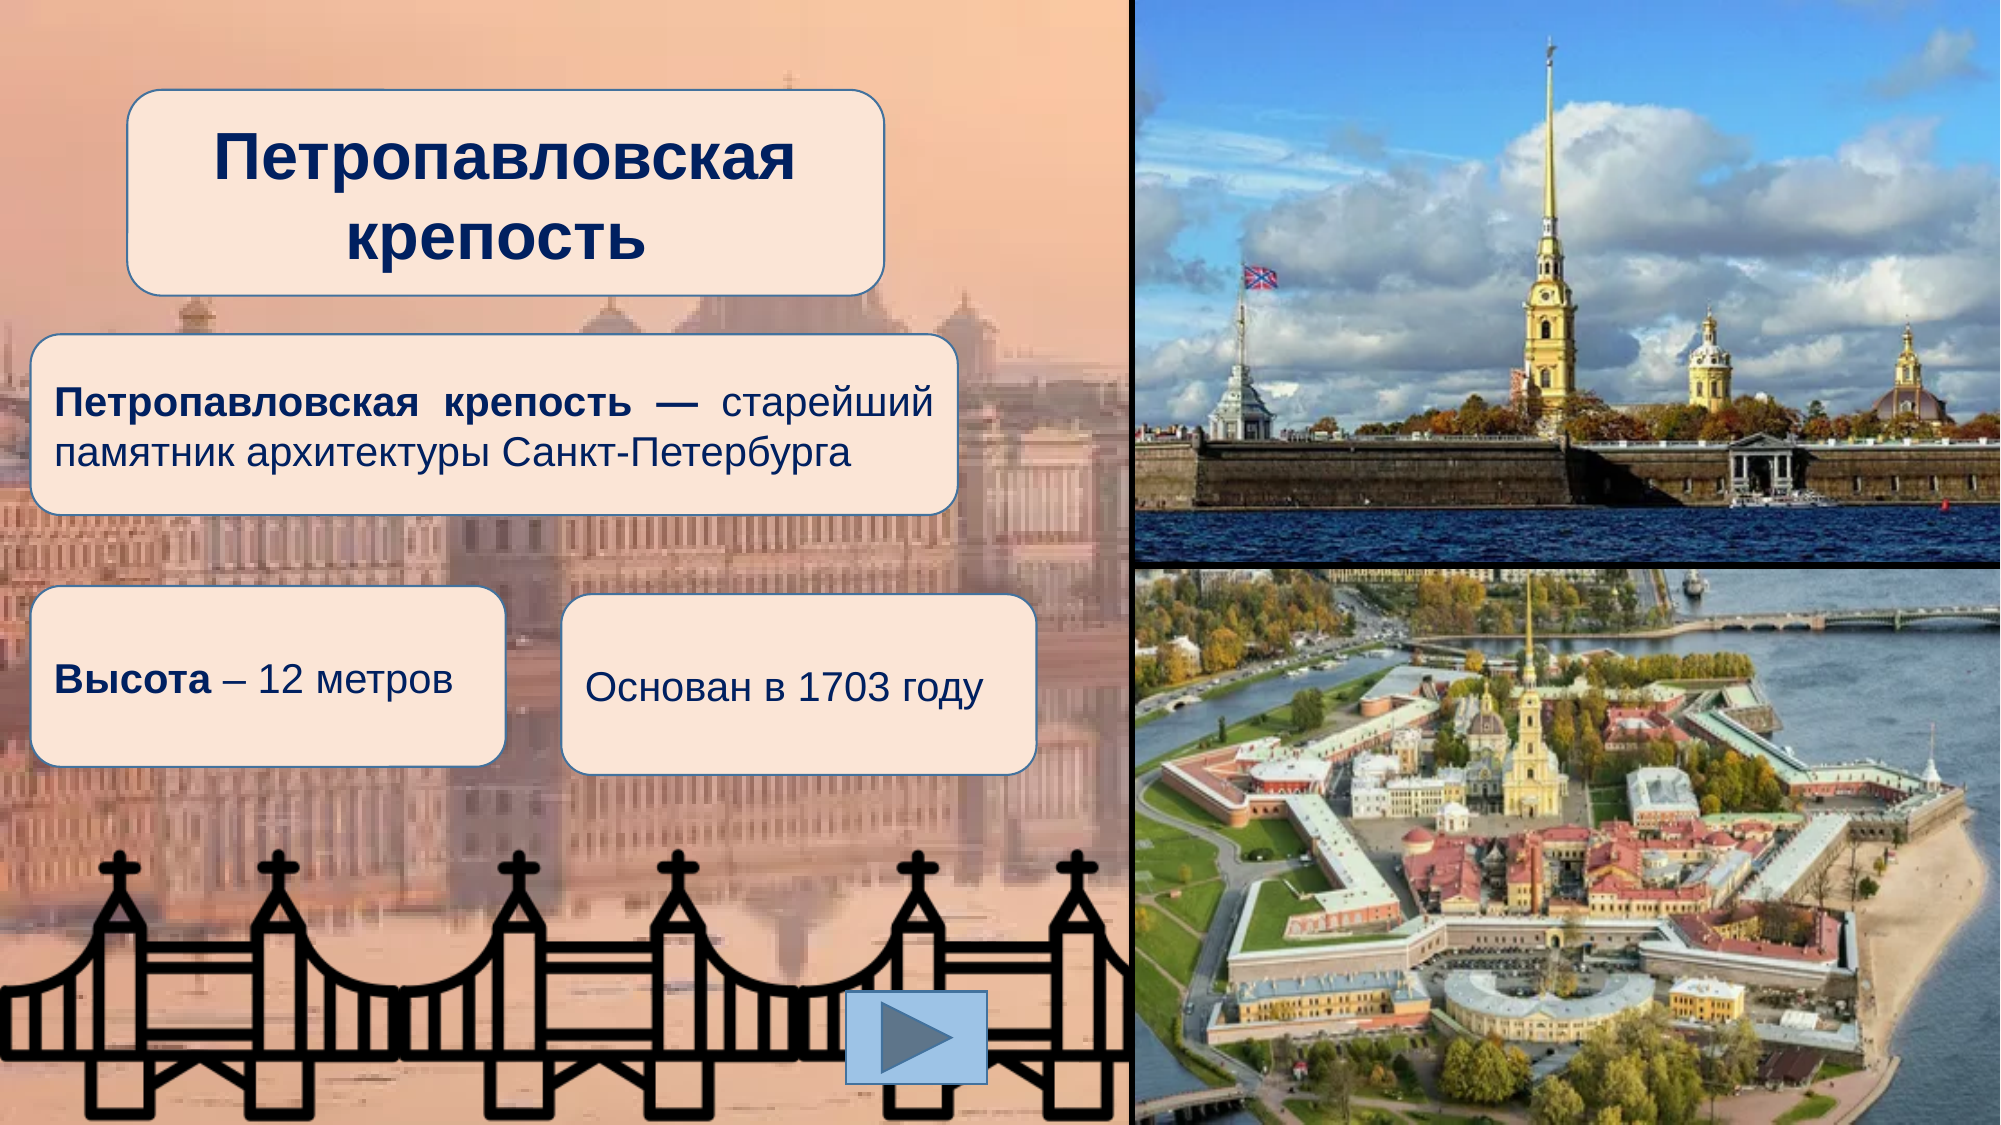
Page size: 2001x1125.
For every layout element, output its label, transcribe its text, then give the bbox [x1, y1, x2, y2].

picture [0, 0, 2001, 1125]
text_box Основан в 1703 году [560, 593, 1038, 777]
text_box Петропавловская крепость [126, 88, 886, 297]
text_box Высота – 12 метров [29, 584, 507, 768]
text_box Петропавловская крепость — старейший памятник архитектуры Санкт-Петербурга [29, 333, 959, 517]
